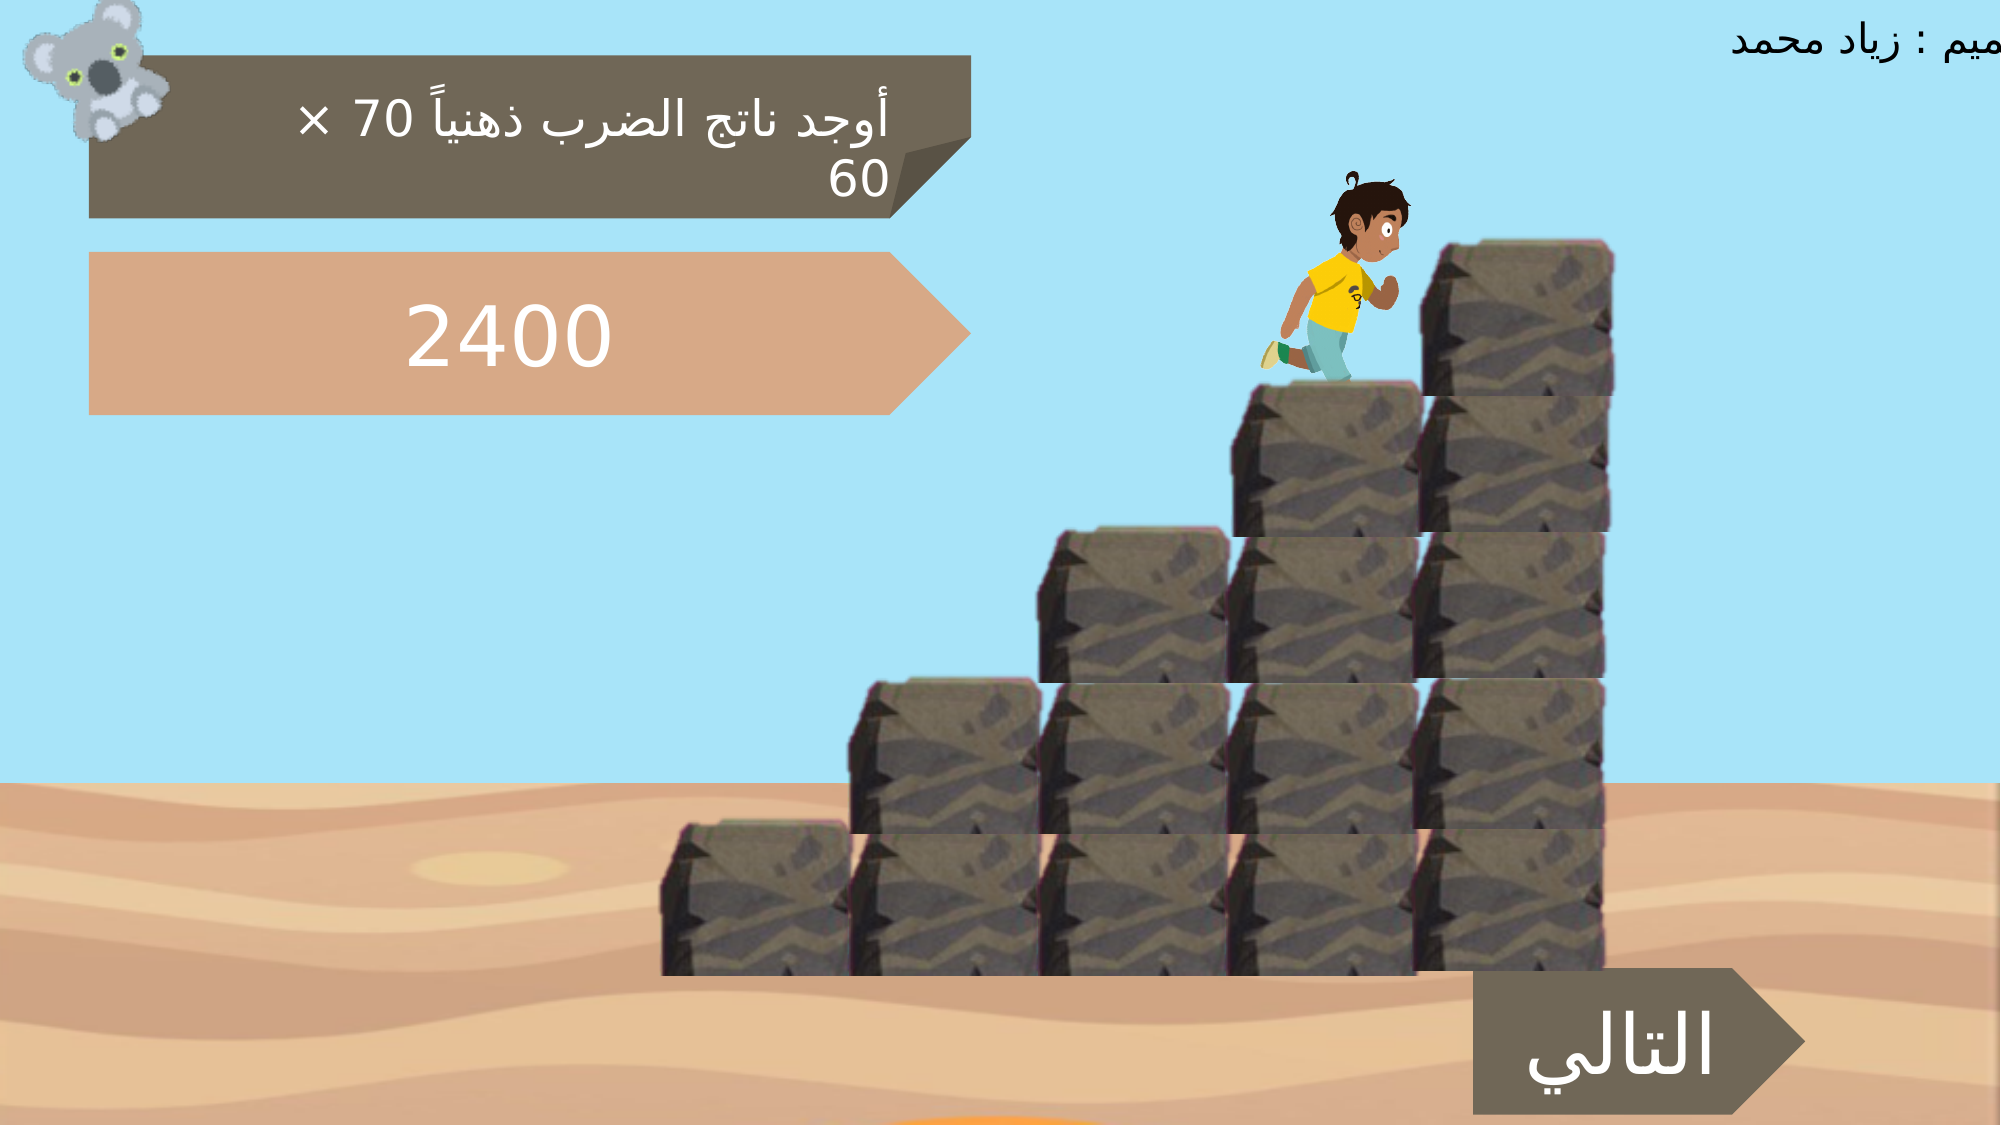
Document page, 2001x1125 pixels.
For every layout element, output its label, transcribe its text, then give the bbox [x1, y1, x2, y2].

picture [9, 0, 192, 162]
text_box [87, 54, 975, 220]
picture [0, 156, 2000, 1125]
text_box 2400 [87, 250, 973, 417]
text_box أوجد ناتج الضرب ذهنياً 70 × 60 [250, 79, 906, 215]
